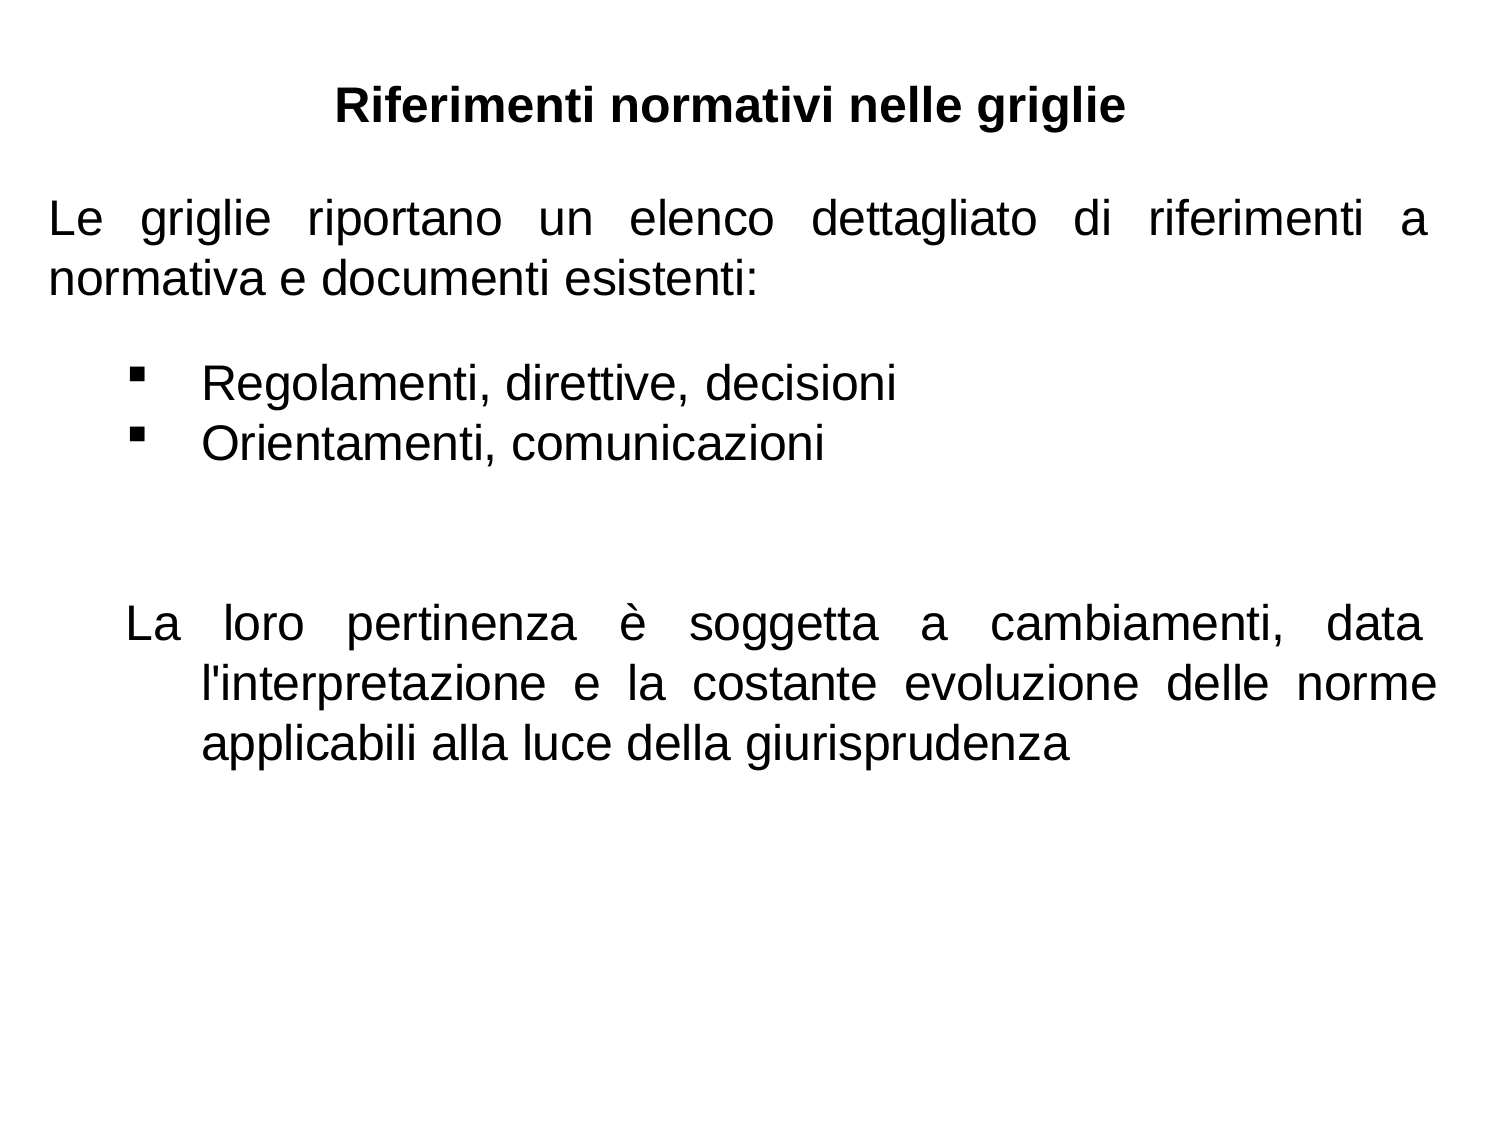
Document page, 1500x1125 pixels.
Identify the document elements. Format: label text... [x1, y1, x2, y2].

text_box Riferimenti normativi nelle griglie Le griglie riportano un elenco dettagliato di riferimenti a normativa e documenti esistenti: Regolamenti, direttive, decisioni Orientamenti, comunicazioni La loro pertinenza è soggetta a cambiamenti, data l'interpretazione e la costante evoluzione delle norme applicabili alla luce della giurisprudenza [46, 70, 1465, 771]
